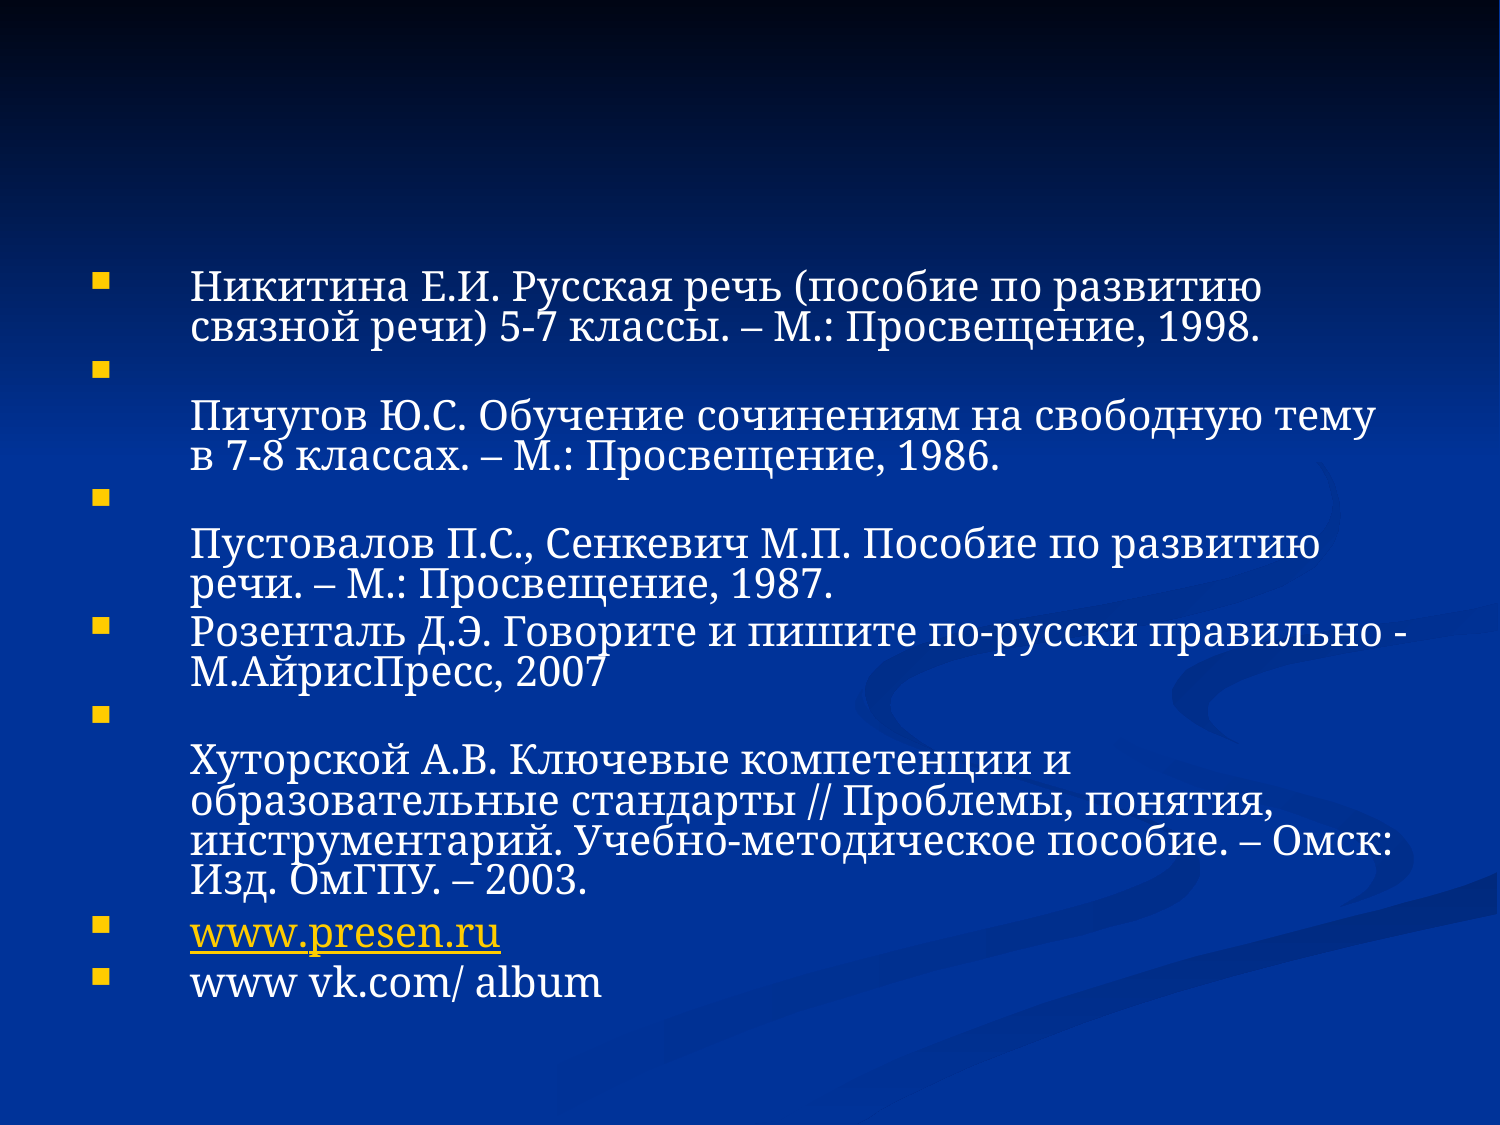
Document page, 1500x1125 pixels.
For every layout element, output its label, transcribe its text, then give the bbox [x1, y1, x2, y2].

list Никитина Е.И. Русская речь (пособие по развитию связной речи) 5-7 классы. – М.: Просвещение, 1998. Пичугов Ю.С. Обучение сочинениям на свободную тему в 7-8 классах. – М.: Просвещение, 1986. Пустовалов П.С., Сенкевич М.П. Пособие по развитию речи. – М.: Просвещение, 1987. Розенталь Д.Э. Говорите и пишите по-русски правильно -М.АйрисПресс, 2007 Хуторской А.В. Ключевые компетенции и образовательные стандарты // Проблемы, понятия, инструментарий. Учебно-методическое пособие. – Омск: Изд. ОмГПУ. – 2003. www.presen.ru www vk.com/ album [74, 262, 1426, 1006]
